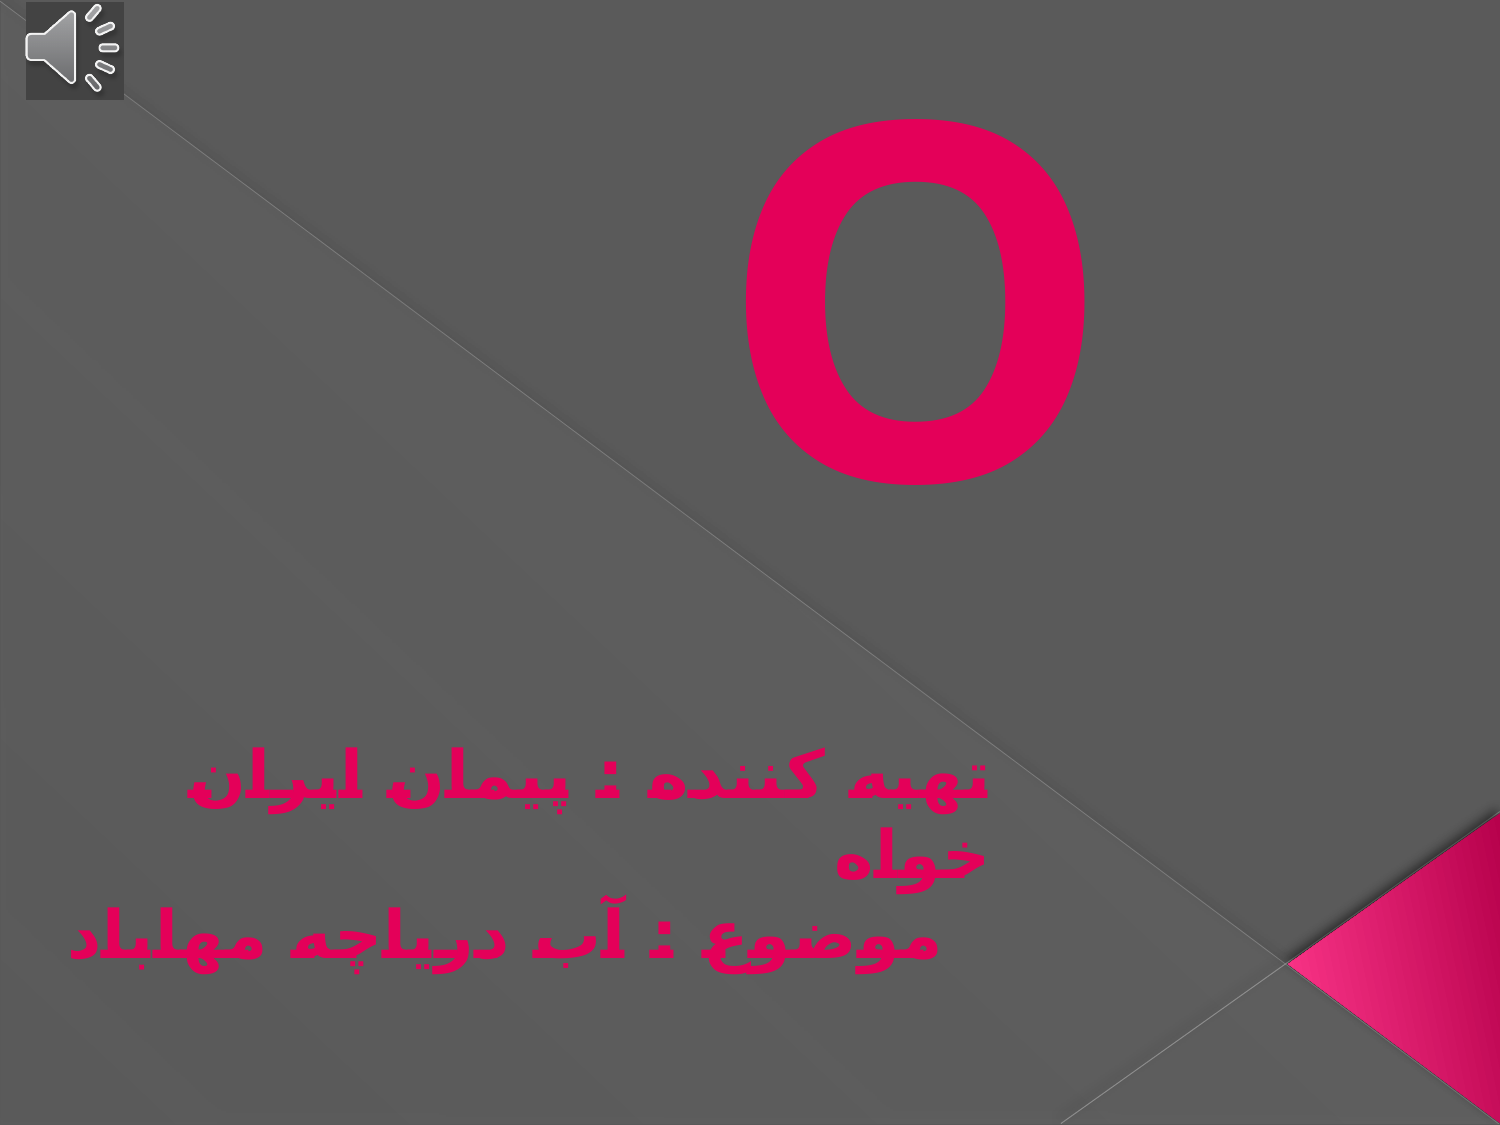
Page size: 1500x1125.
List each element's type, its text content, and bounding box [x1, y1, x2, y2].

text_box O [702, 0, 1130, 588]
text_box تهيه كننده : پيمان ايران خواه موضوع : آب درياچه مهاباد [5, 724, 1005, 980]
picture [24, 0, 126, 102]
